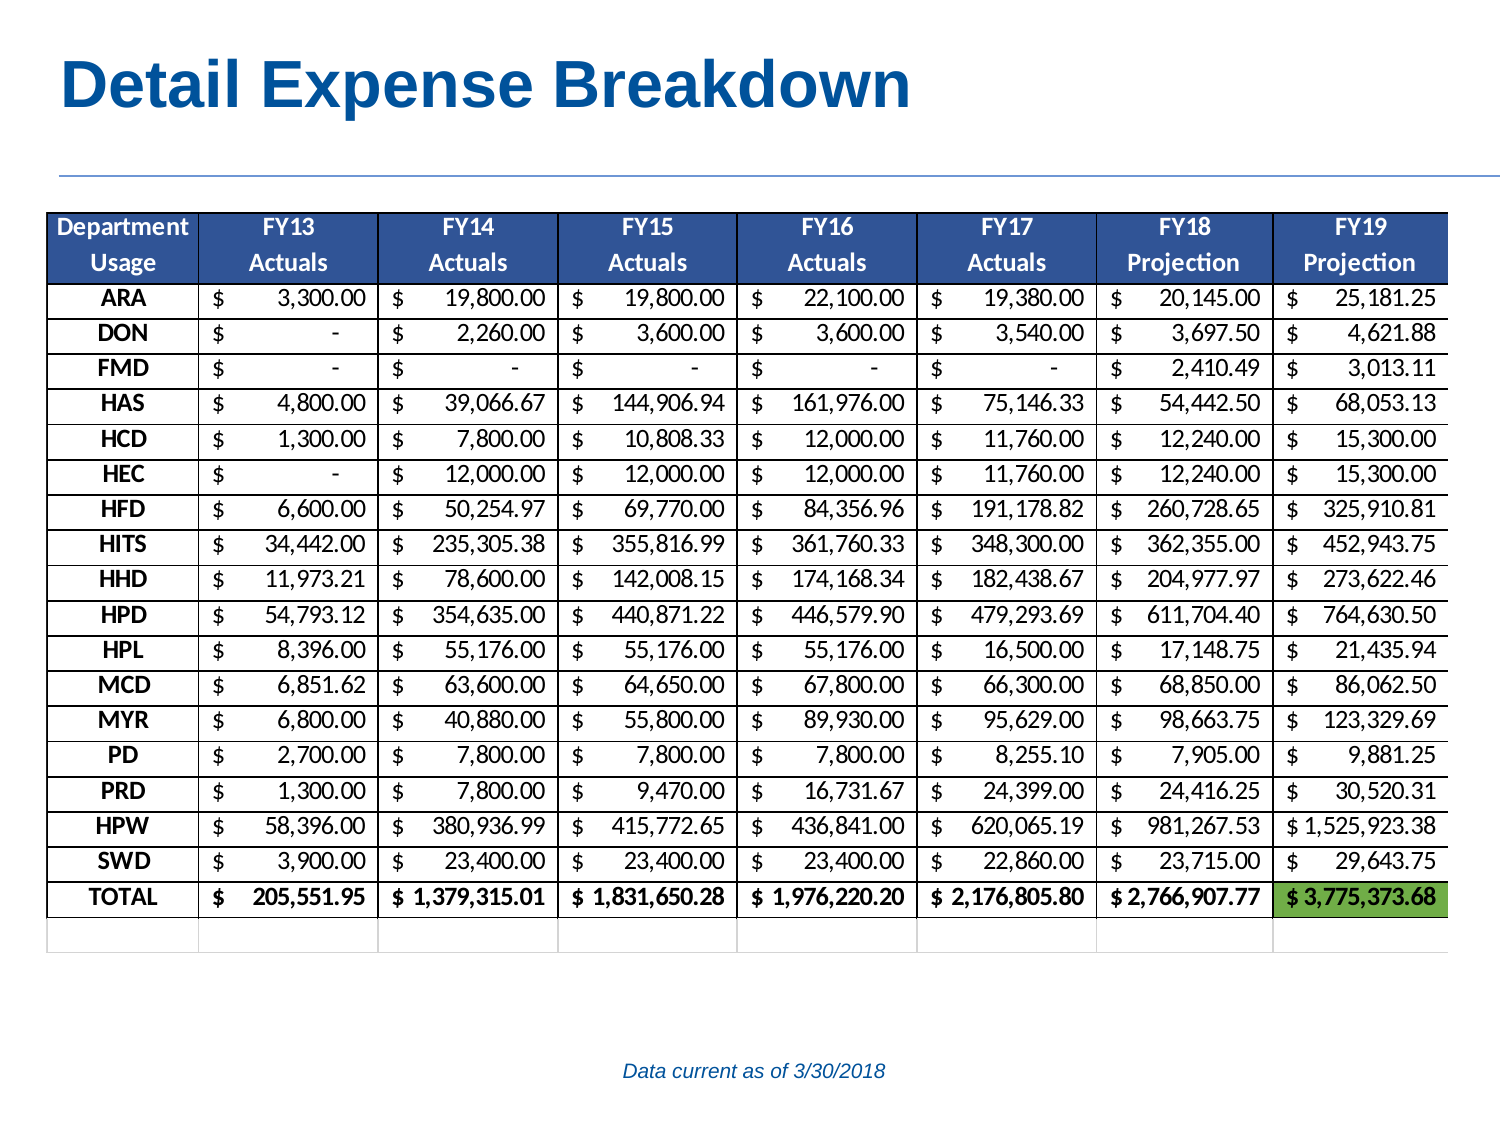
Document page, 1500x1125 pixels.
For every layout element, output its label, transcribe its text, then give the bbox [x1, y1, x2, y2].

title Detail Expense Breakdown [45, 30, 1418, 138]
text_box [46, 212, 1450, 955]
footer Data current as of 3/30/2018 [45, 1049, 1463, 1101]
